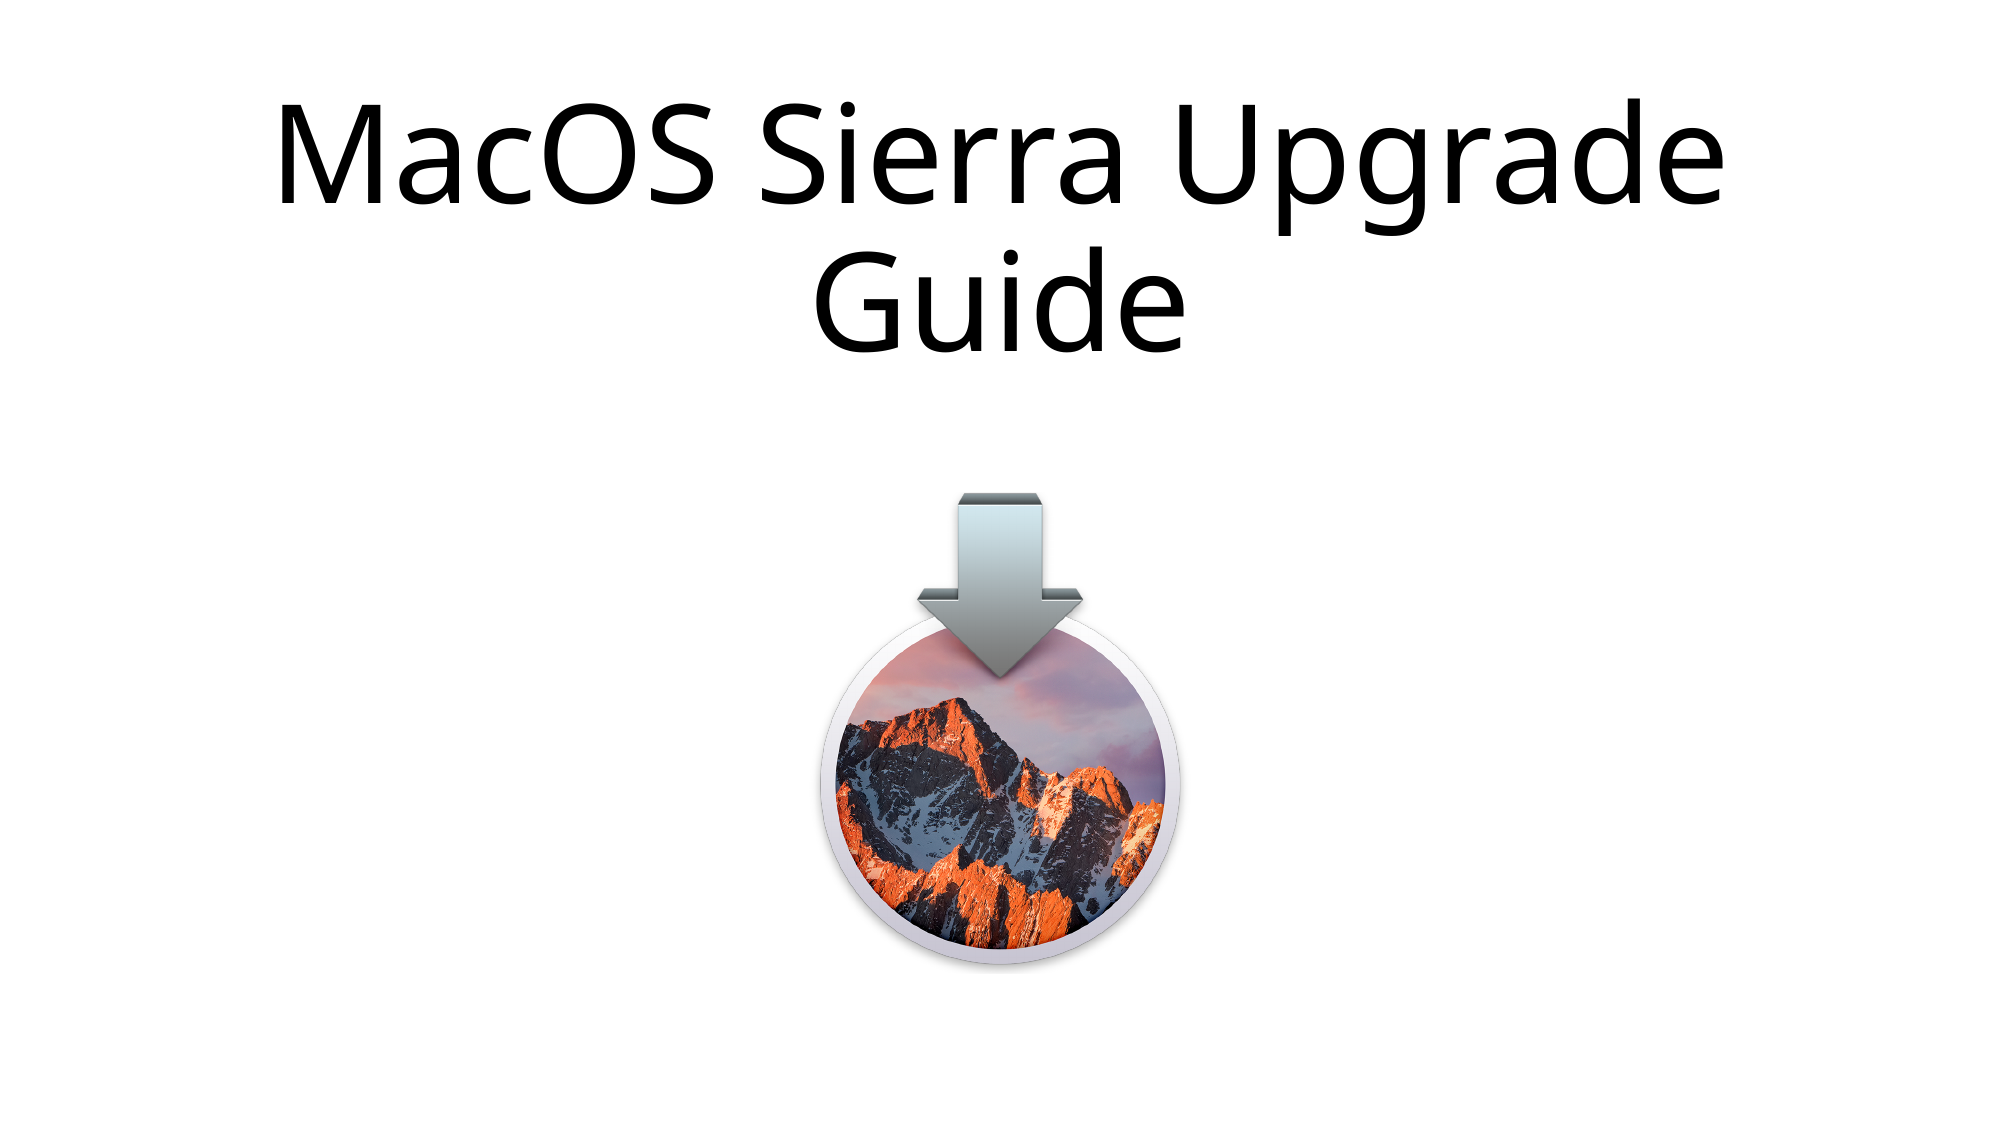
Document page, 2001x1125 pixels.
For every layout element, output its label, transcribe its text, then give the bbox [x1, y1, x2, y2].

title MacOS Sierra Upgrade Guide [172, 168, 1828, 390]
picture [759, 492, 1241, 974]
